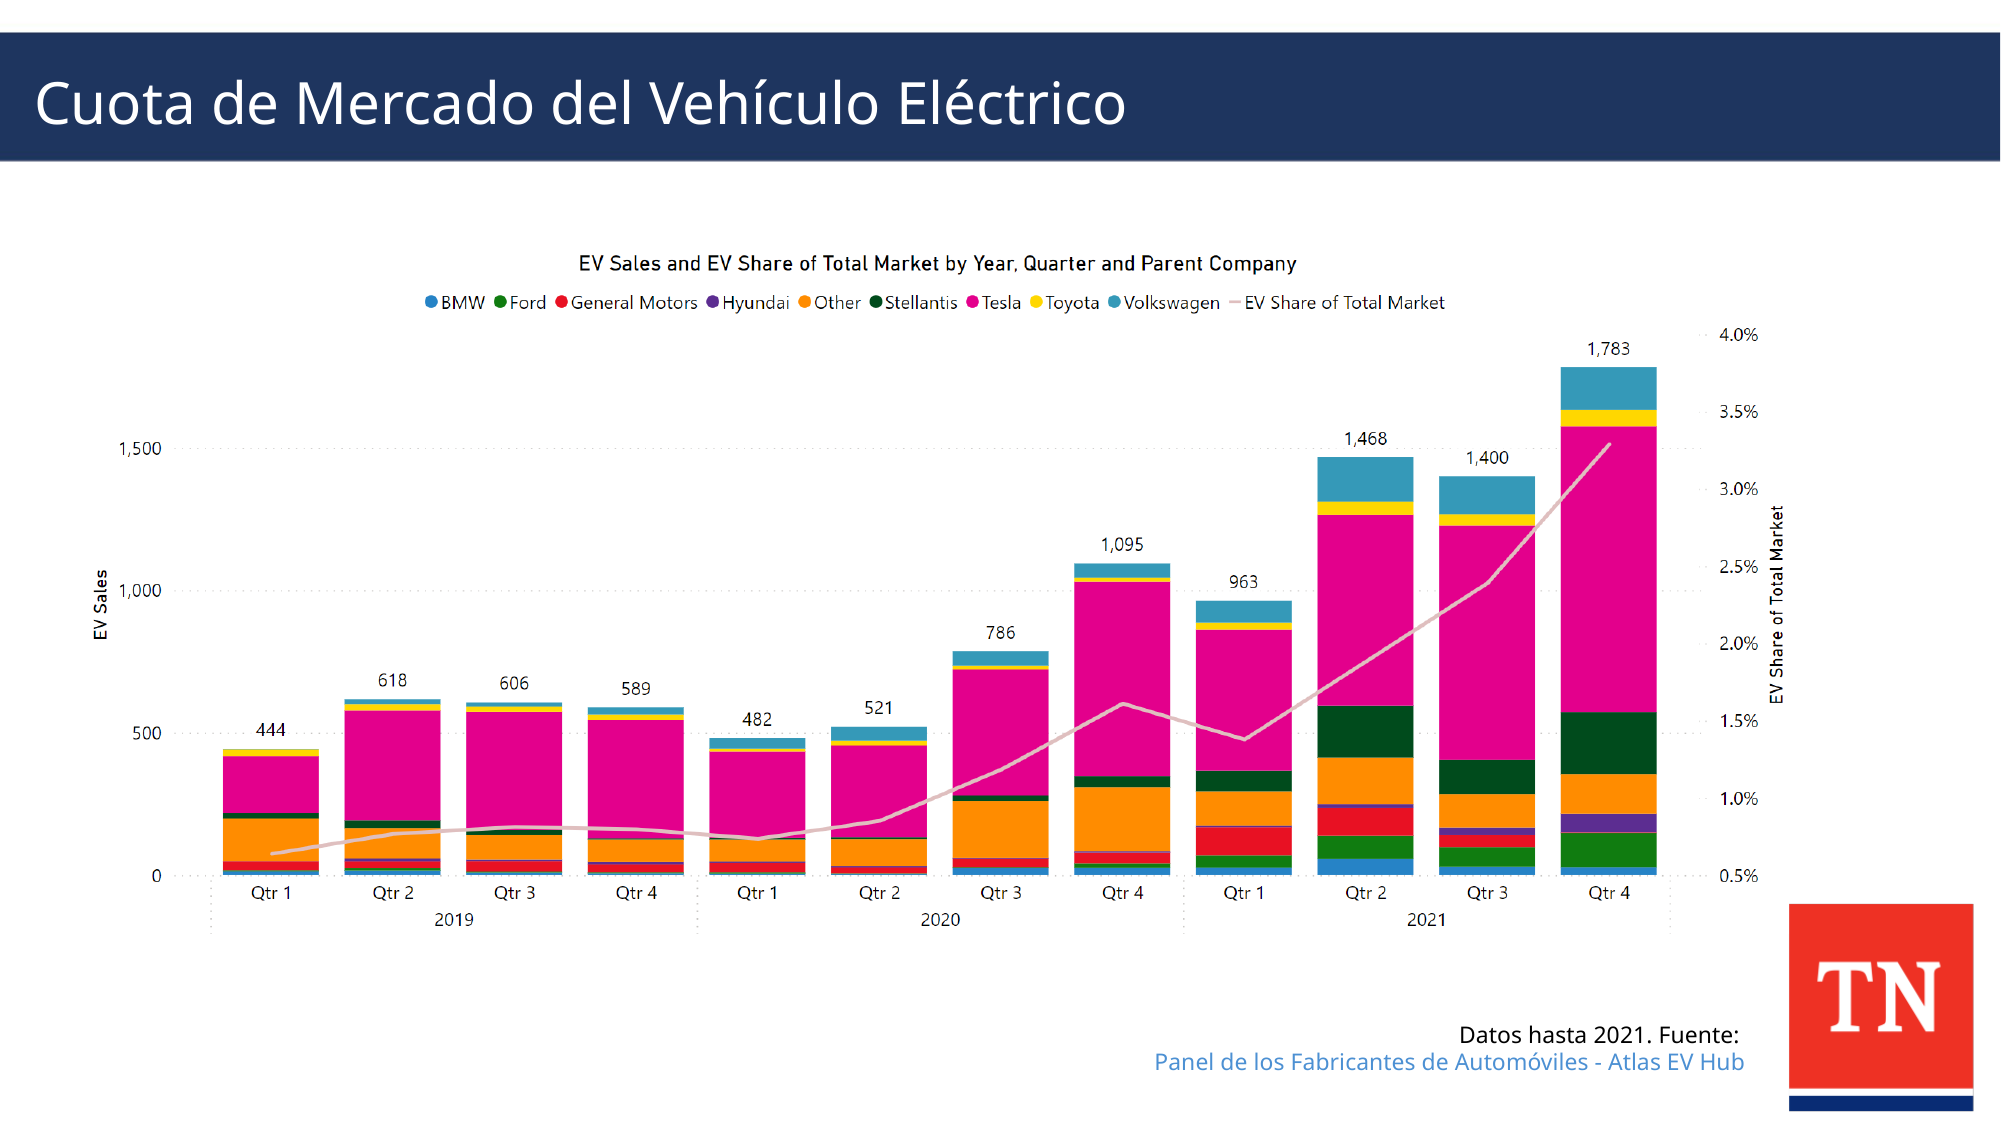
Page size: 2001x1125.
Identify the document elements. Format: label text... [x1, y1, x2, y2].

text_box Datos hasta 2021. Fuente: Panel de los Fabricantes de Automóviles - Atlas EV Hub [989, 1012, 1761, 1087]
picture [0, 0, 2001, 1125]
title Cuota de Mercado del Vehículo Eléctrico [19, 42, 1820, 160]
